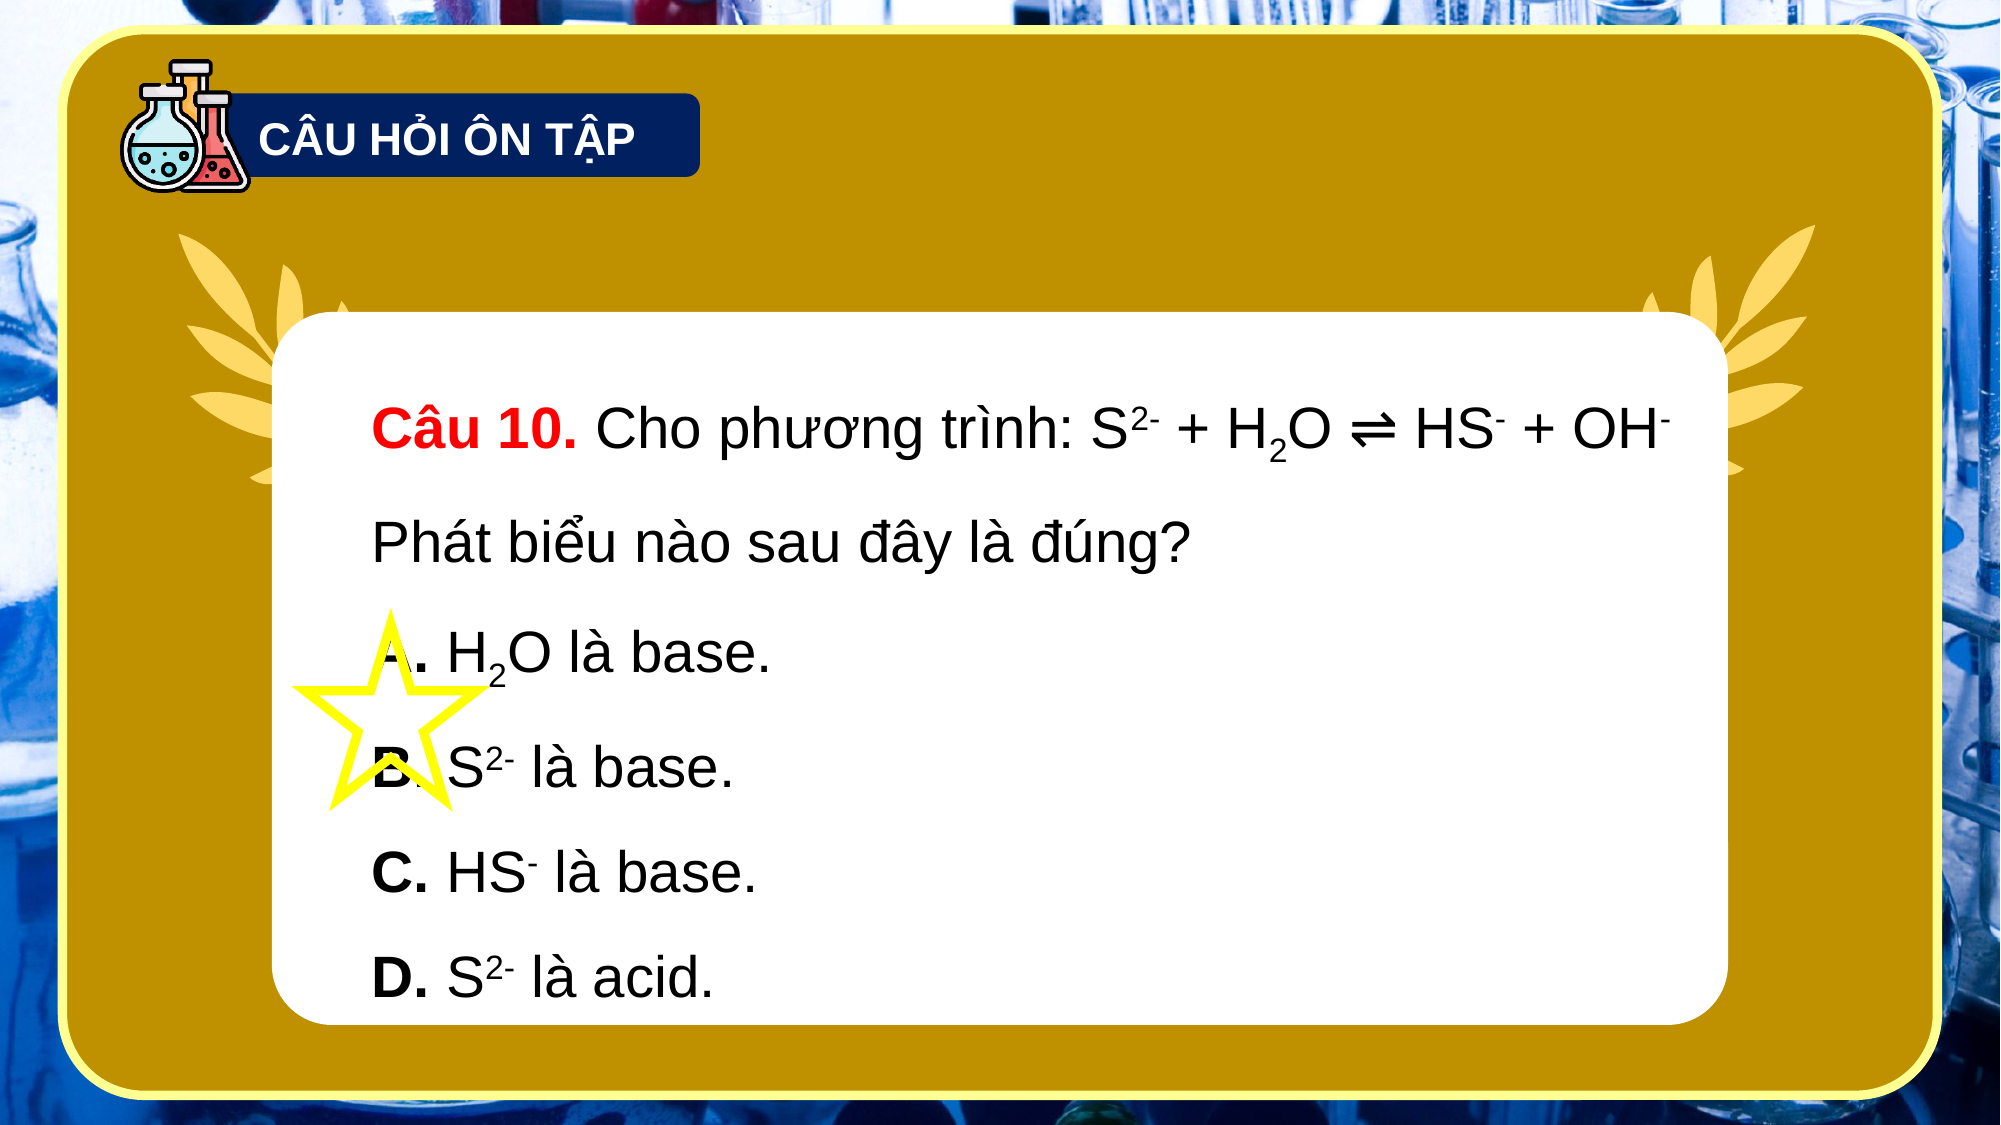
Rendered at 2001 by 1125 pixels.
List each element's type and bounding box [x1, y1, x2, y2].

text_box [162, 246, 390, 496]
picture [0, 0, 2000, 1125]
text_box [1603, 237, 1831, 487]
